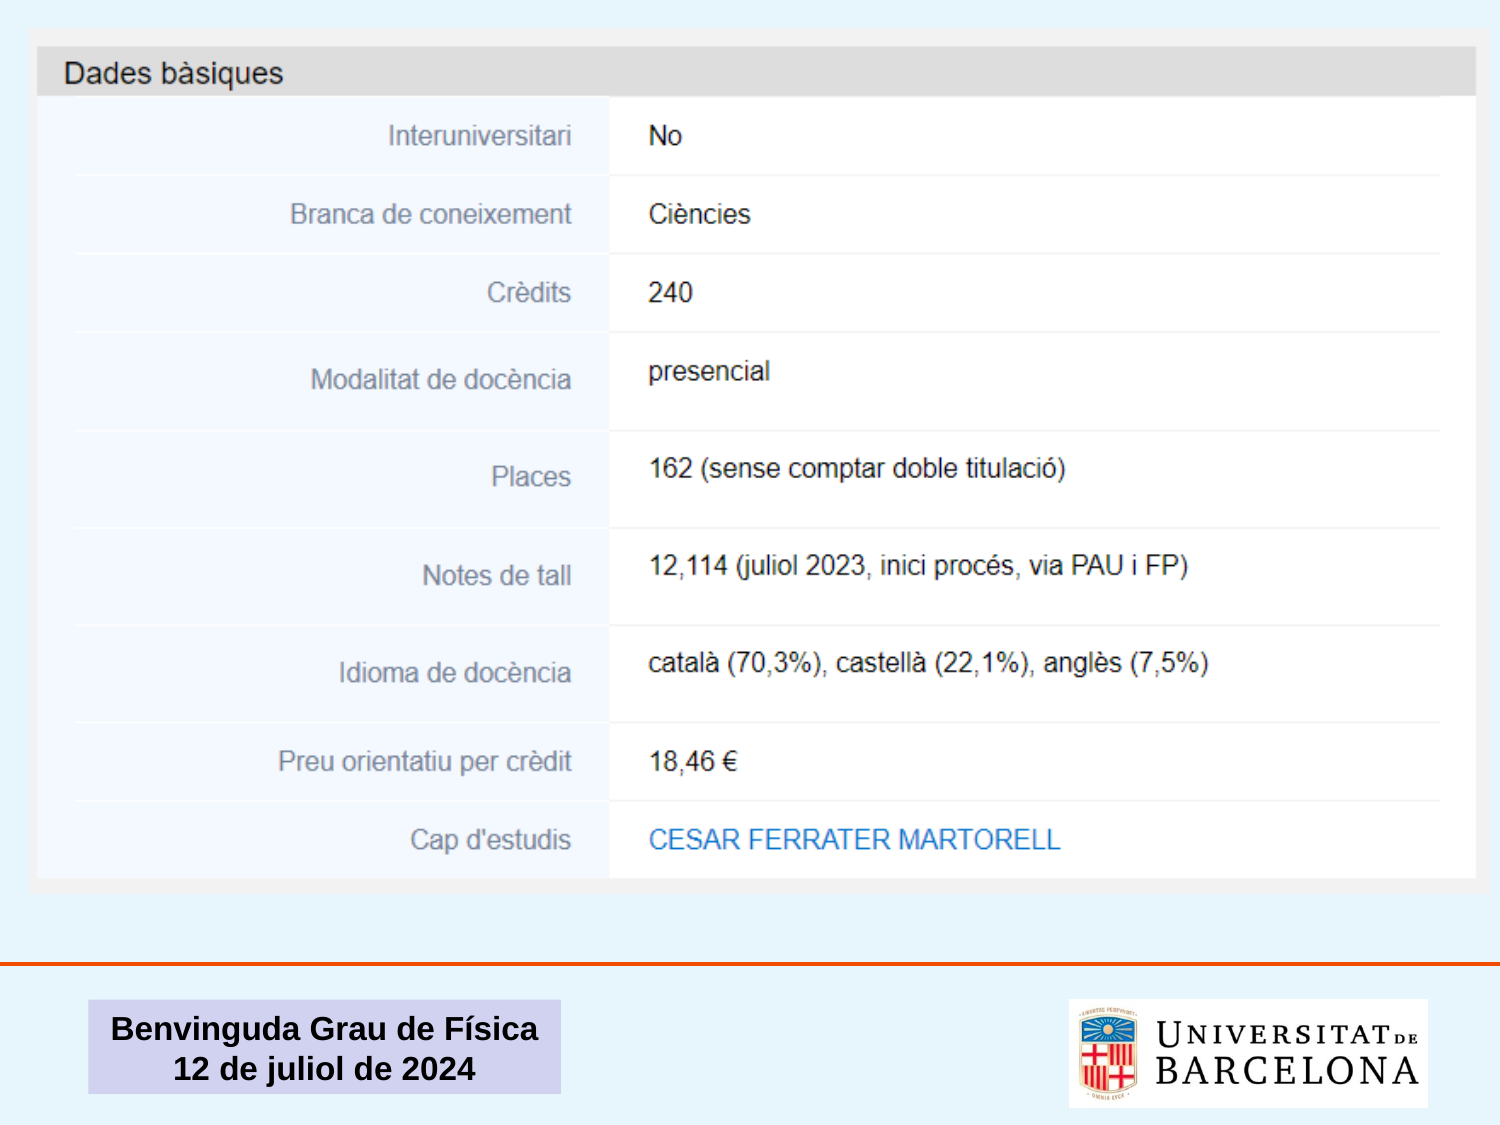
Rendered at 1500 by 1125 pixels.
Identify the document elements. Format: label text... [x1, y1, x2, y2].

picture [1069, 999, 1428, 1108]
picture [29, 28, 1490, 894]
text_box Benvinguda Grau de Física 12 de juliol de 2024 [88, 999, 561, 1094]
